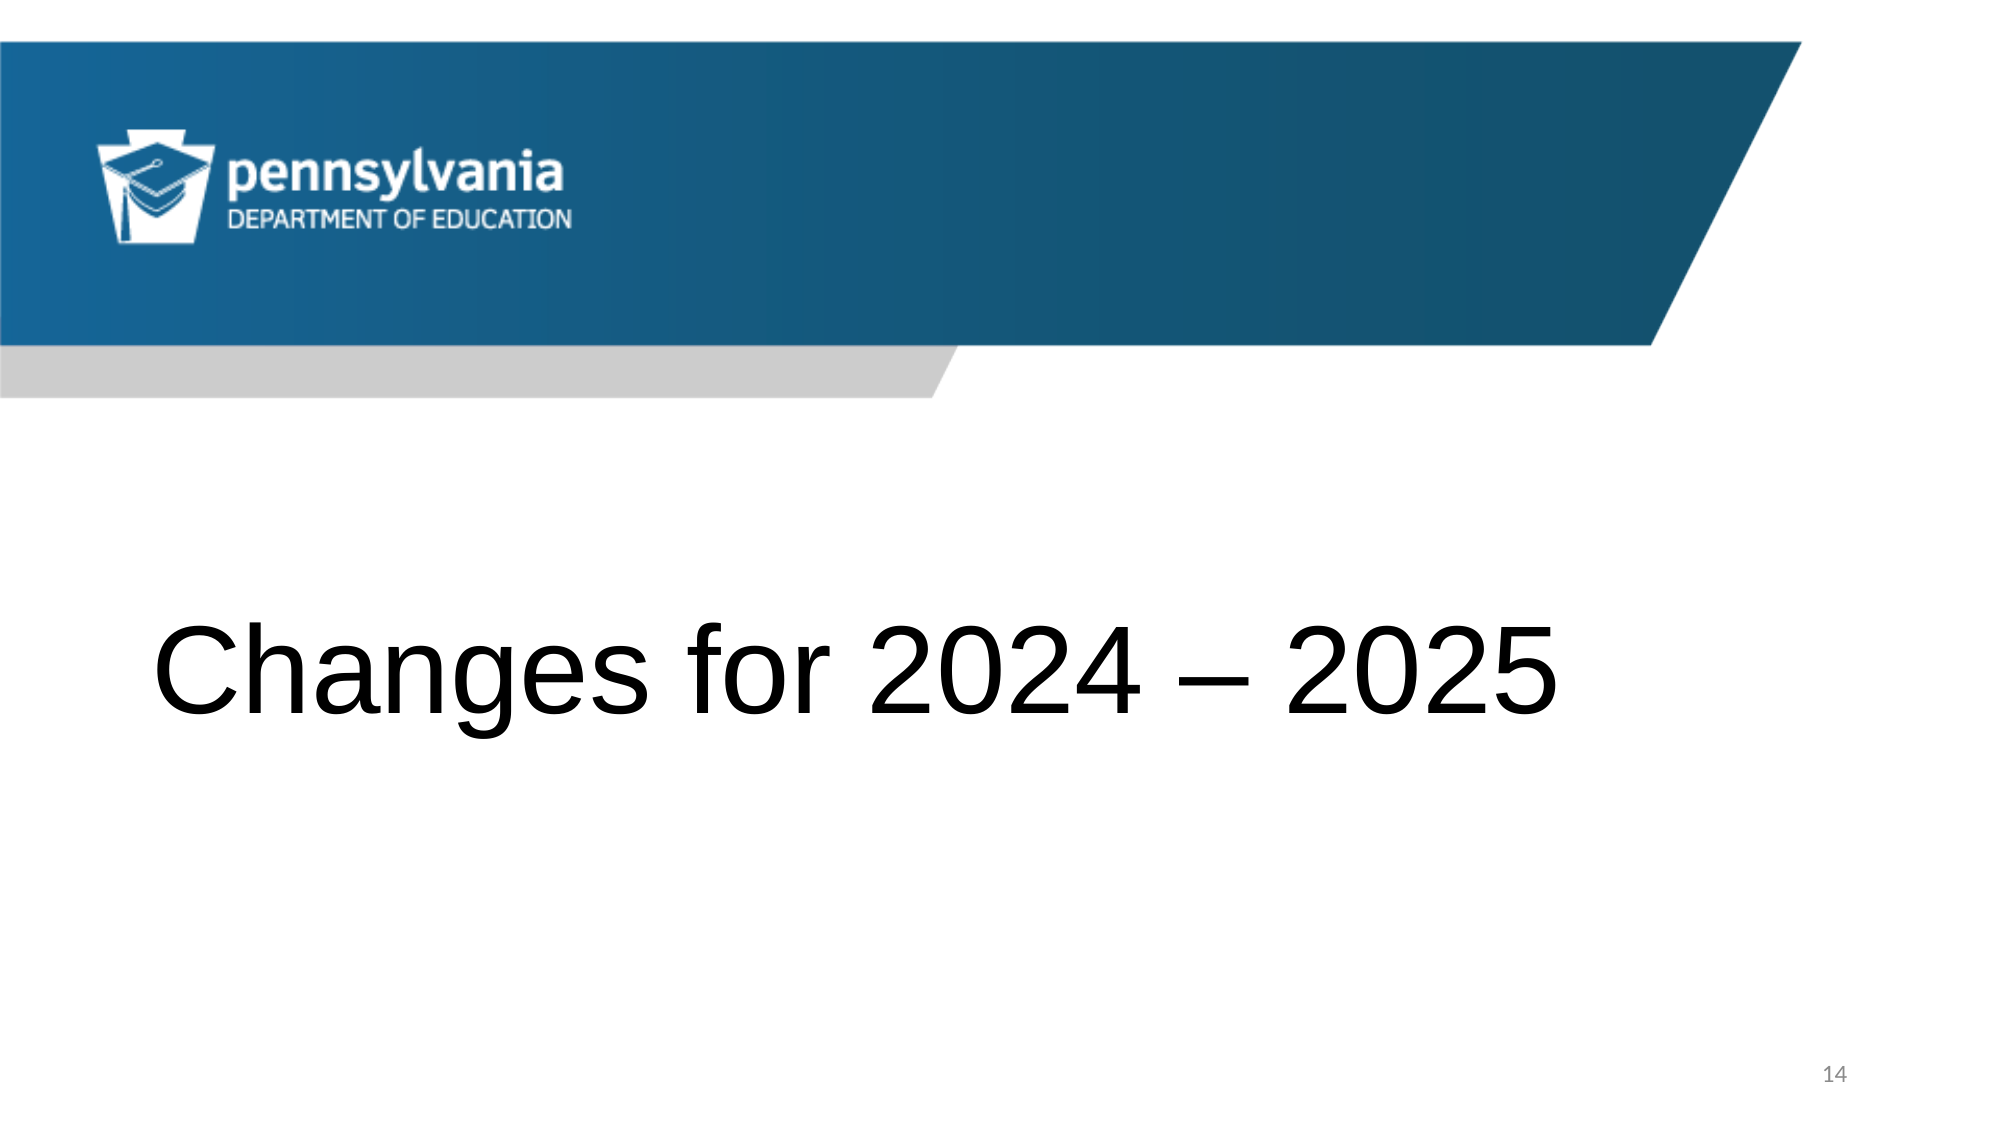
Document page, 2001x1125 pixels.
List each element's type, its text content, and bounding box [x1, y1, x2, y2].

title Changes for 2024 – 2025 [136, 280, 1862, 749]
slide_number 14 [1412, 1042, 1863, 1103]
picture [0, 24, 2000, 416]
